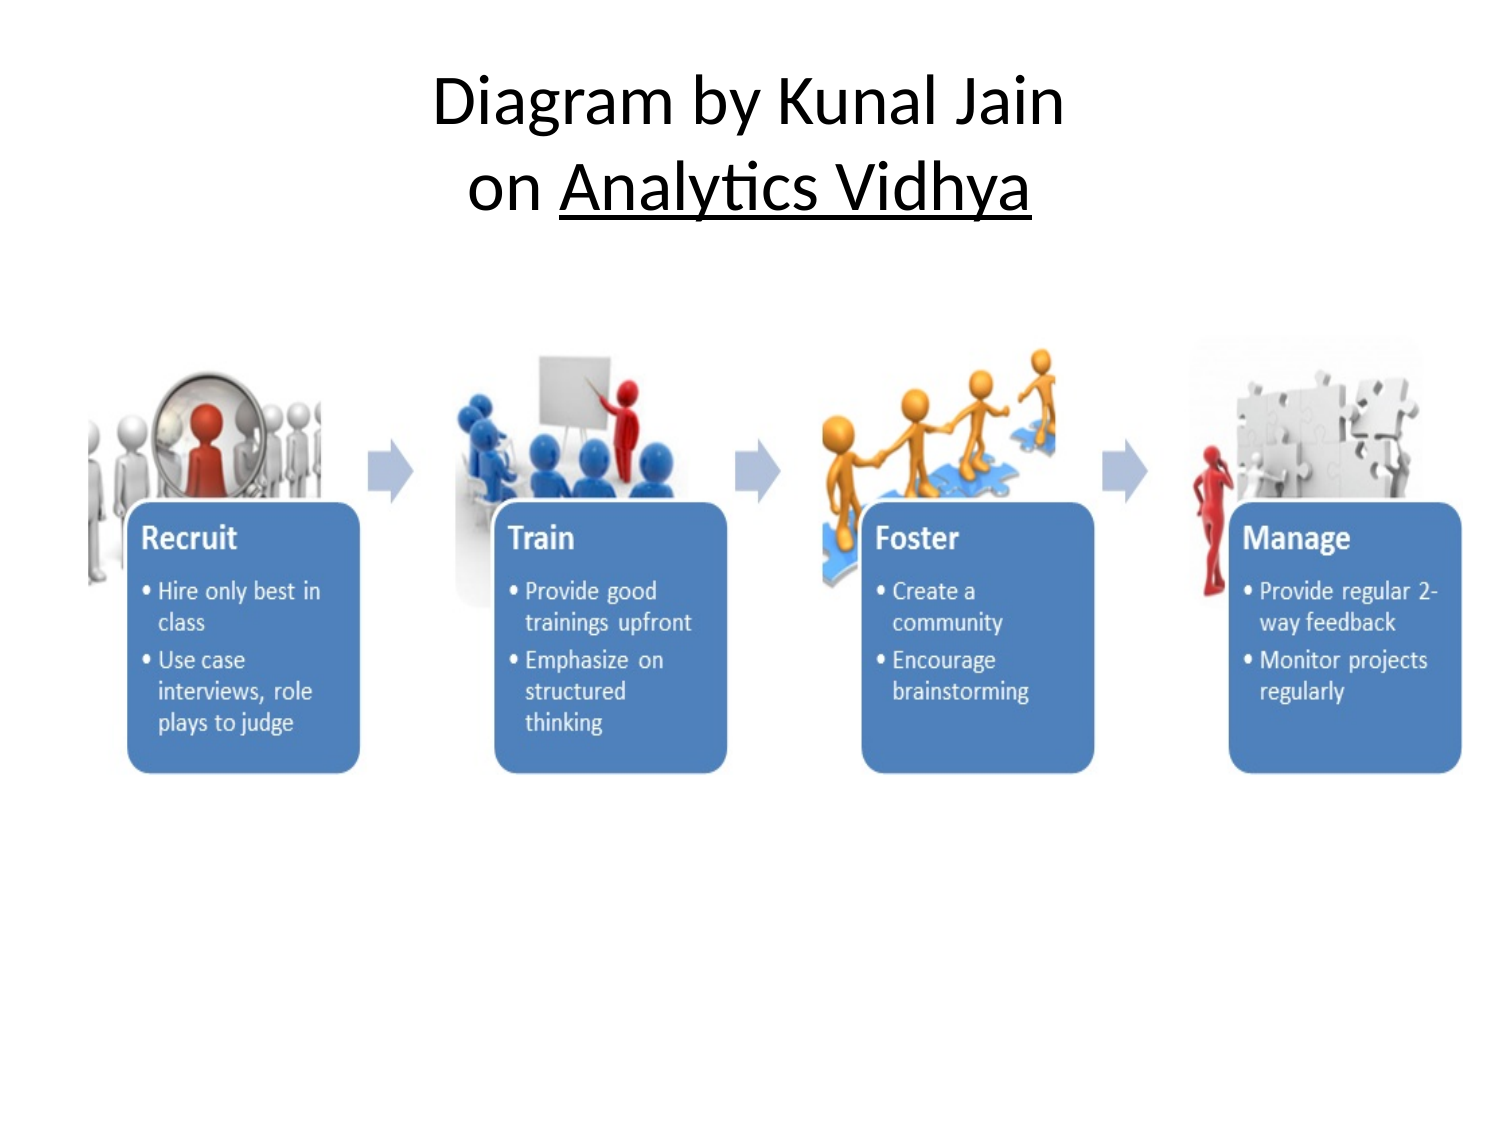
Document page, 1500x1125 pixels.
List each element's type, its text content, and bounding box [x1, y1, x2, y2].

title Diagram by Kunal Jain on Analytics Vidhya [75, 45, 1425, 233]
picture [87, 324, 1463, 801]
